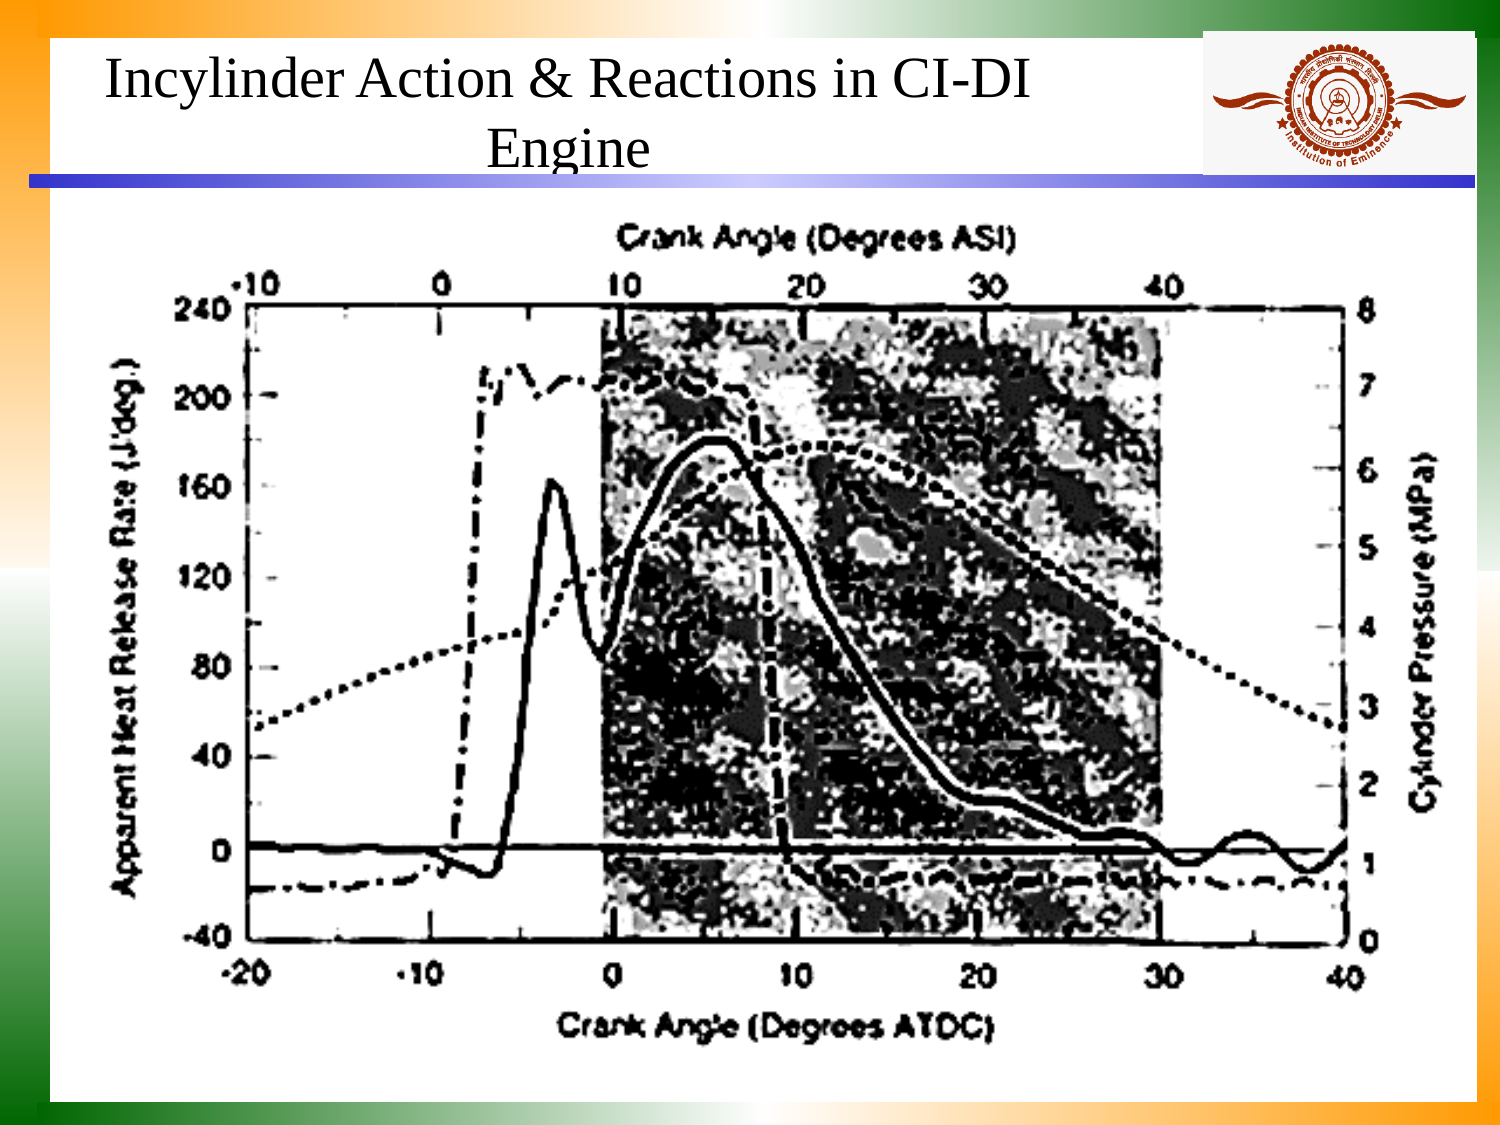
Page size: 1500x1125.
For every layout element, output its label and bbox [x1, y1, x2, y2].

text_box [0, 0, 1500, 1125]
